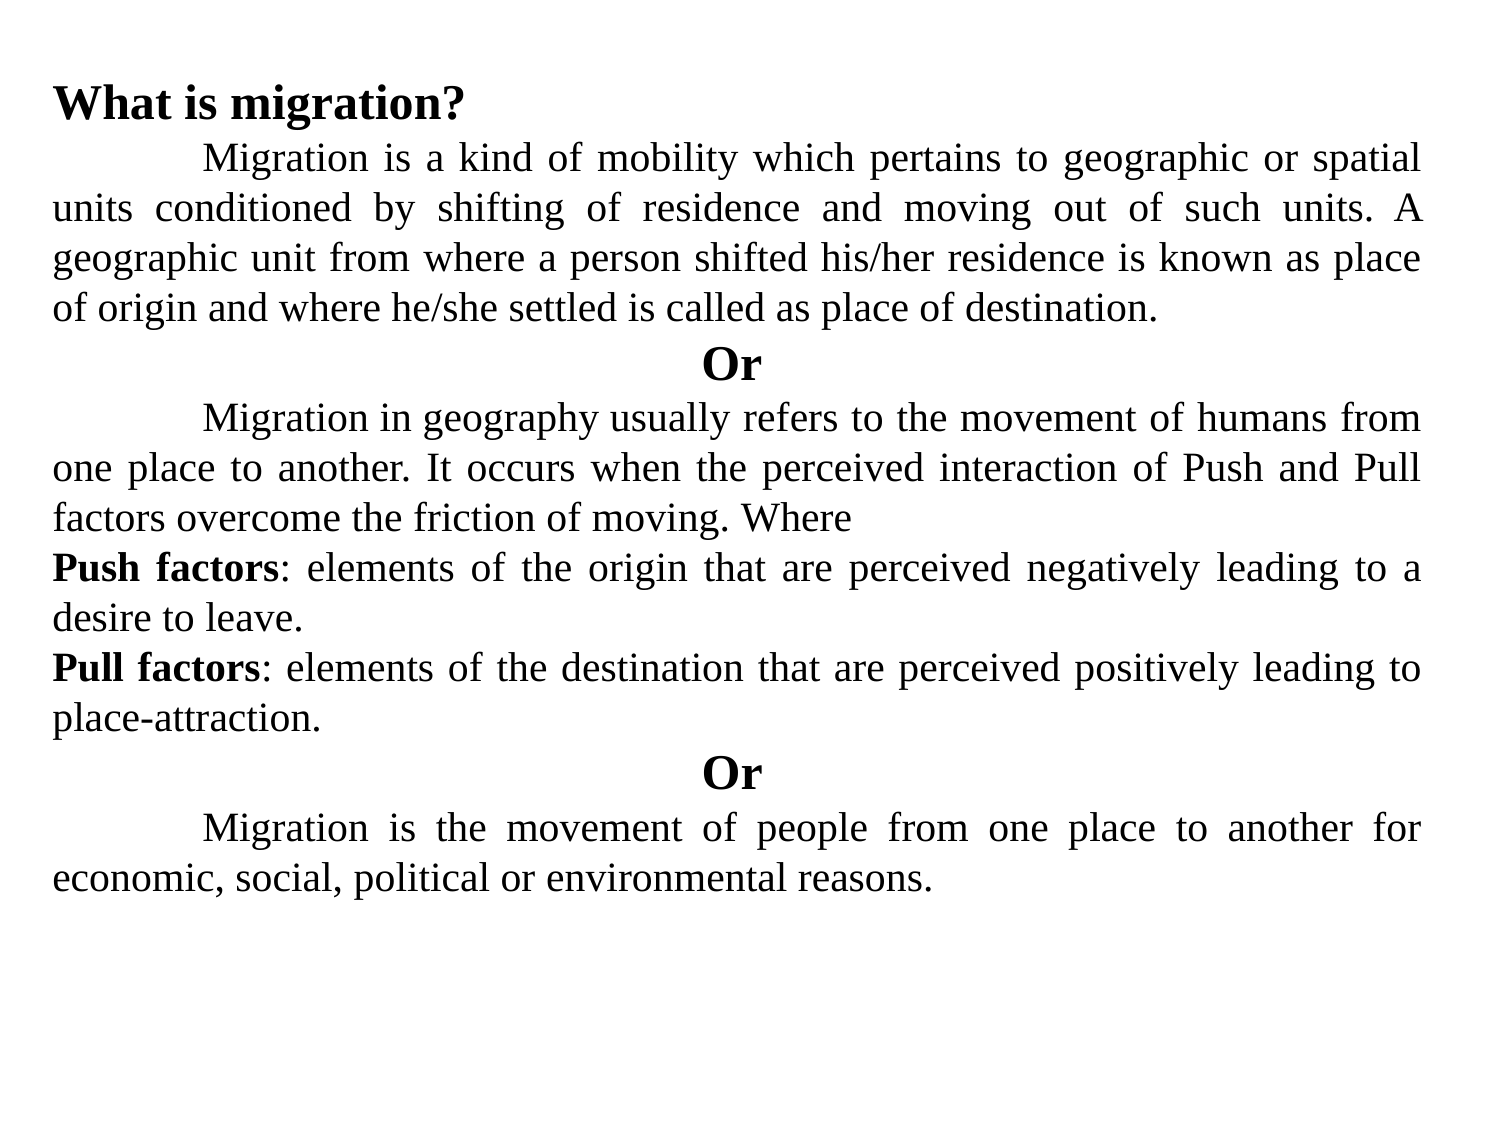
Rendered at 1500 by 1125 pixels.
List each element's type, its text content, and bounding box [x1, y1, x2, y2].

text_box What is migration? Migration is a kind of mobility which pertains to geographic or spatial units conditioned by shifting of residence and moving out of such units. A geographic unit from where a person shifted his/her residence is known as place of origin and where he/she settled is called as place of destination. Or Migration in geography usually refers to the movement of humans from one place to another. It occurs when the perceived interaction of Push and Pull factors overcome the friction of moving. Where Push factors: elements of the origin that are perceived negatively leading to a desire to leave. Pull factors: elements of the destination that are perceived positively leading to place-attraction. Or Migration is the movement of people from one place to another for economic, social, political or environmental reasons. [37, 62, 1438, 908]
